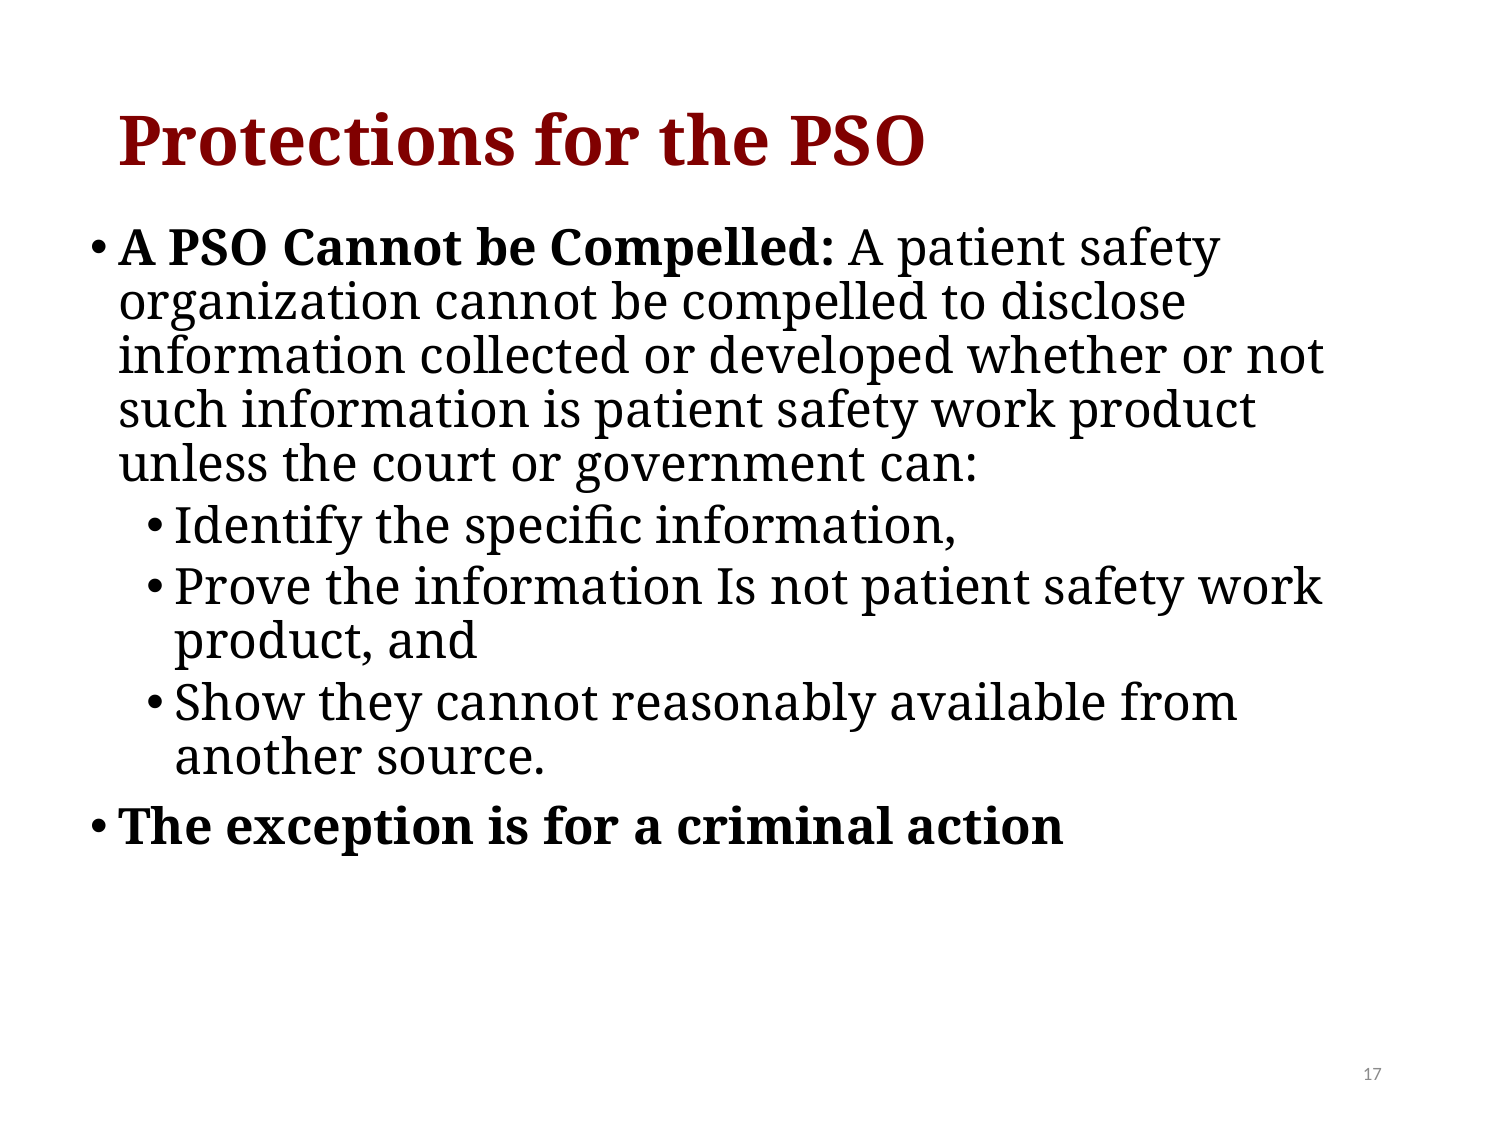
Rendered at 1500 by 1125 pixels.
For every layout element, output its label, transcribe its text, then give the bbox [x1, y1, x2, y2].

list A PSO Cannot be Compelled: A patient safety organization cannot be compelled to disclose information collected or developed whether or not such information is patient safety work product unless the court or government can: Identify the specific information, Prove the information Is not patient safety work product, and Show they cannot reasonably available from another source. The exception is for a criminal action [75, 214, 1425, 1005]
title Protections for the PSO [103, 59, 1397, 214]
slide_number 17 [1059, 1042, 1397, 1103]
